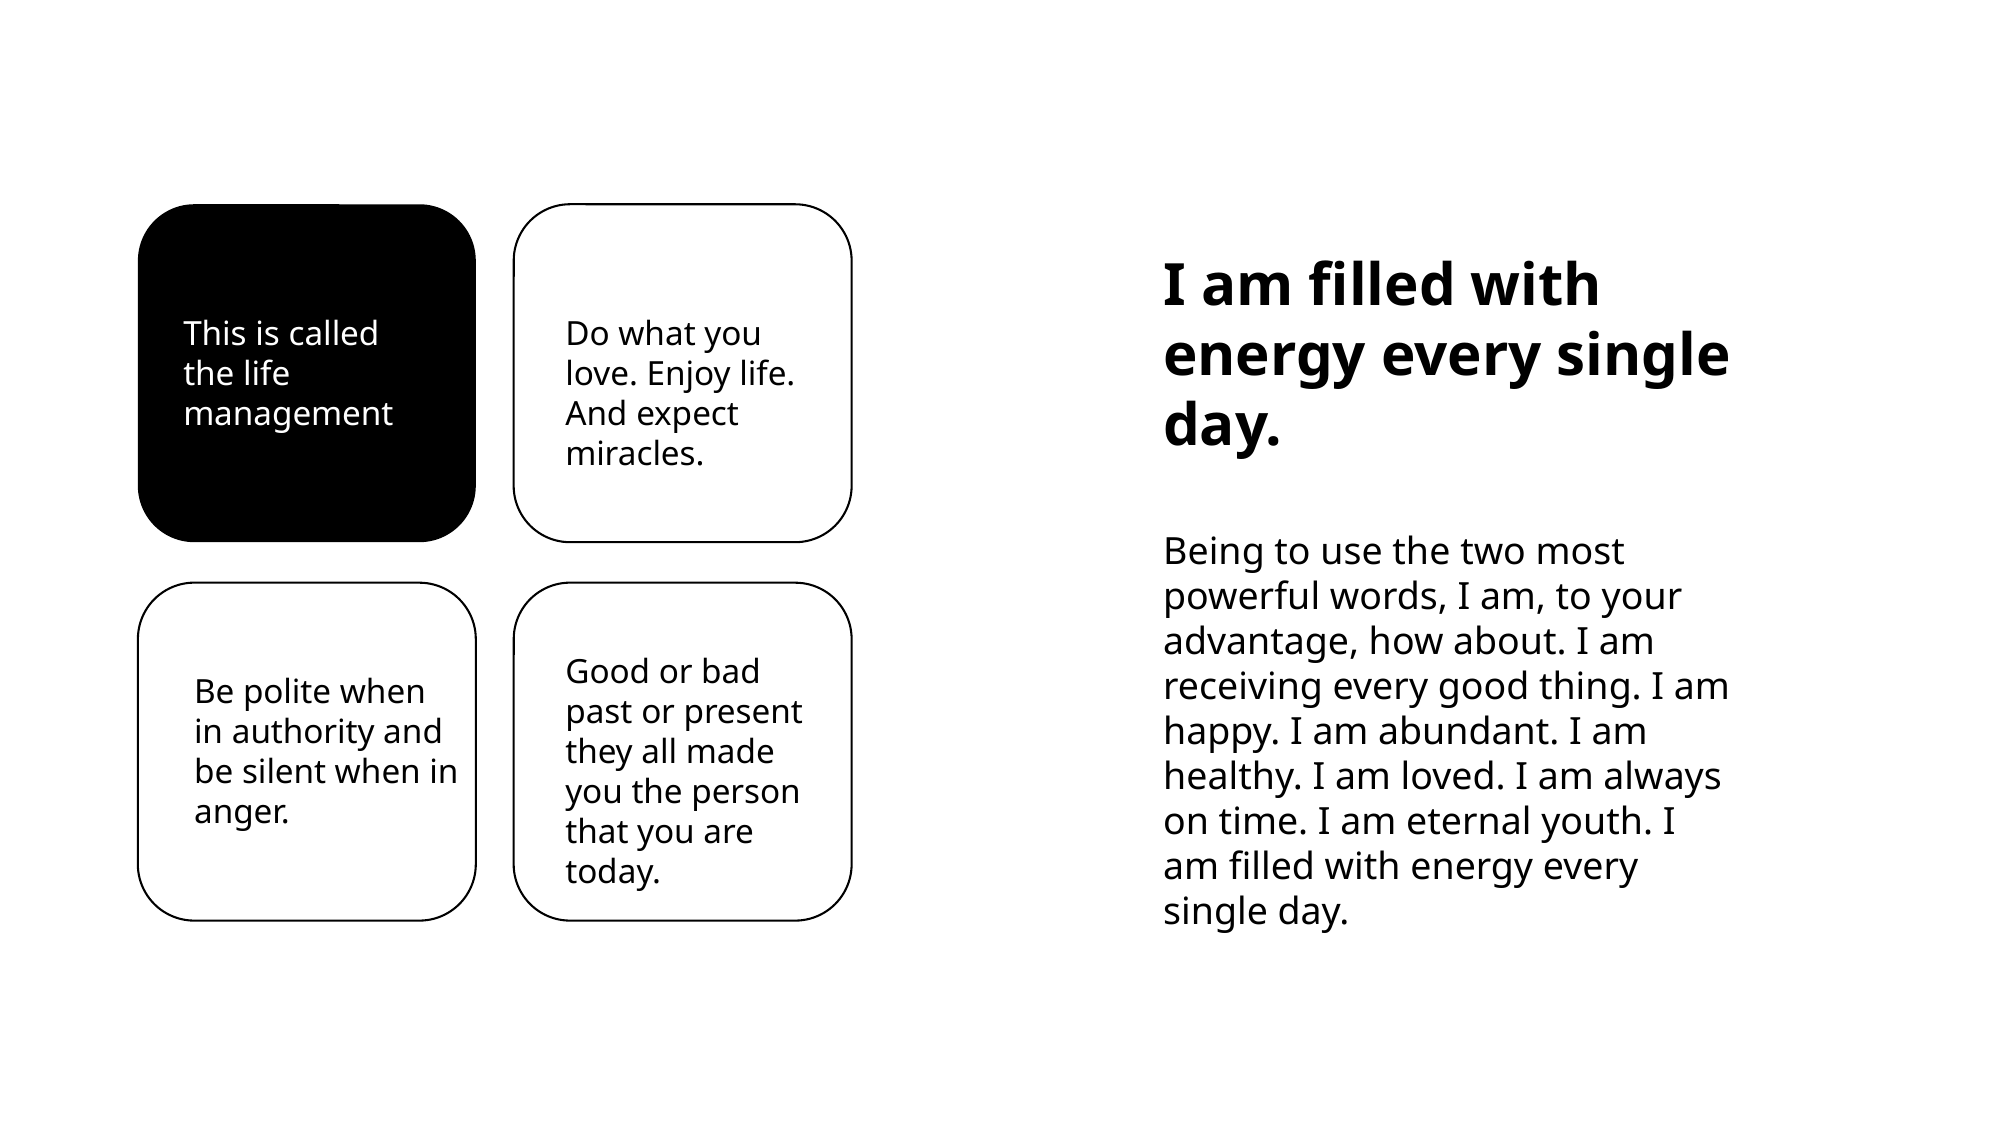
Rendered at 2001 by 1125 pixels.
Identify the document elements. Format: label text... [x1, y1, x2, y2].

text_box [512, 203, 853, 544]
text_box Do what you love. Enjoy life. And expect miracles. [550, 305, 833, 480]
text_box [512, 581, 853, 922]
text_box [136, 203, 477, 544]
text_box Being to use the two most powerful words, I am, to your advantage, how about. I am receiving every good thing. I am happy. I am abundant. I am healthy. I am loved. I am always on time. I am eternal youth. I am filled with energy every single day. [1148, 519, 1749, 940]
text_box [136, 581, 477, 922]
text_box I am filled with energy every single day. [1148, 239, 1777, 465]
text_box Good or bad past or present they all made you the person that you are today. [550, 643, 824, 898]
text_box This is called the life management [168, 305, 441, 440]
text_box Be polite when in authority and be silent when in anger. [179, 663, 476, 838]
